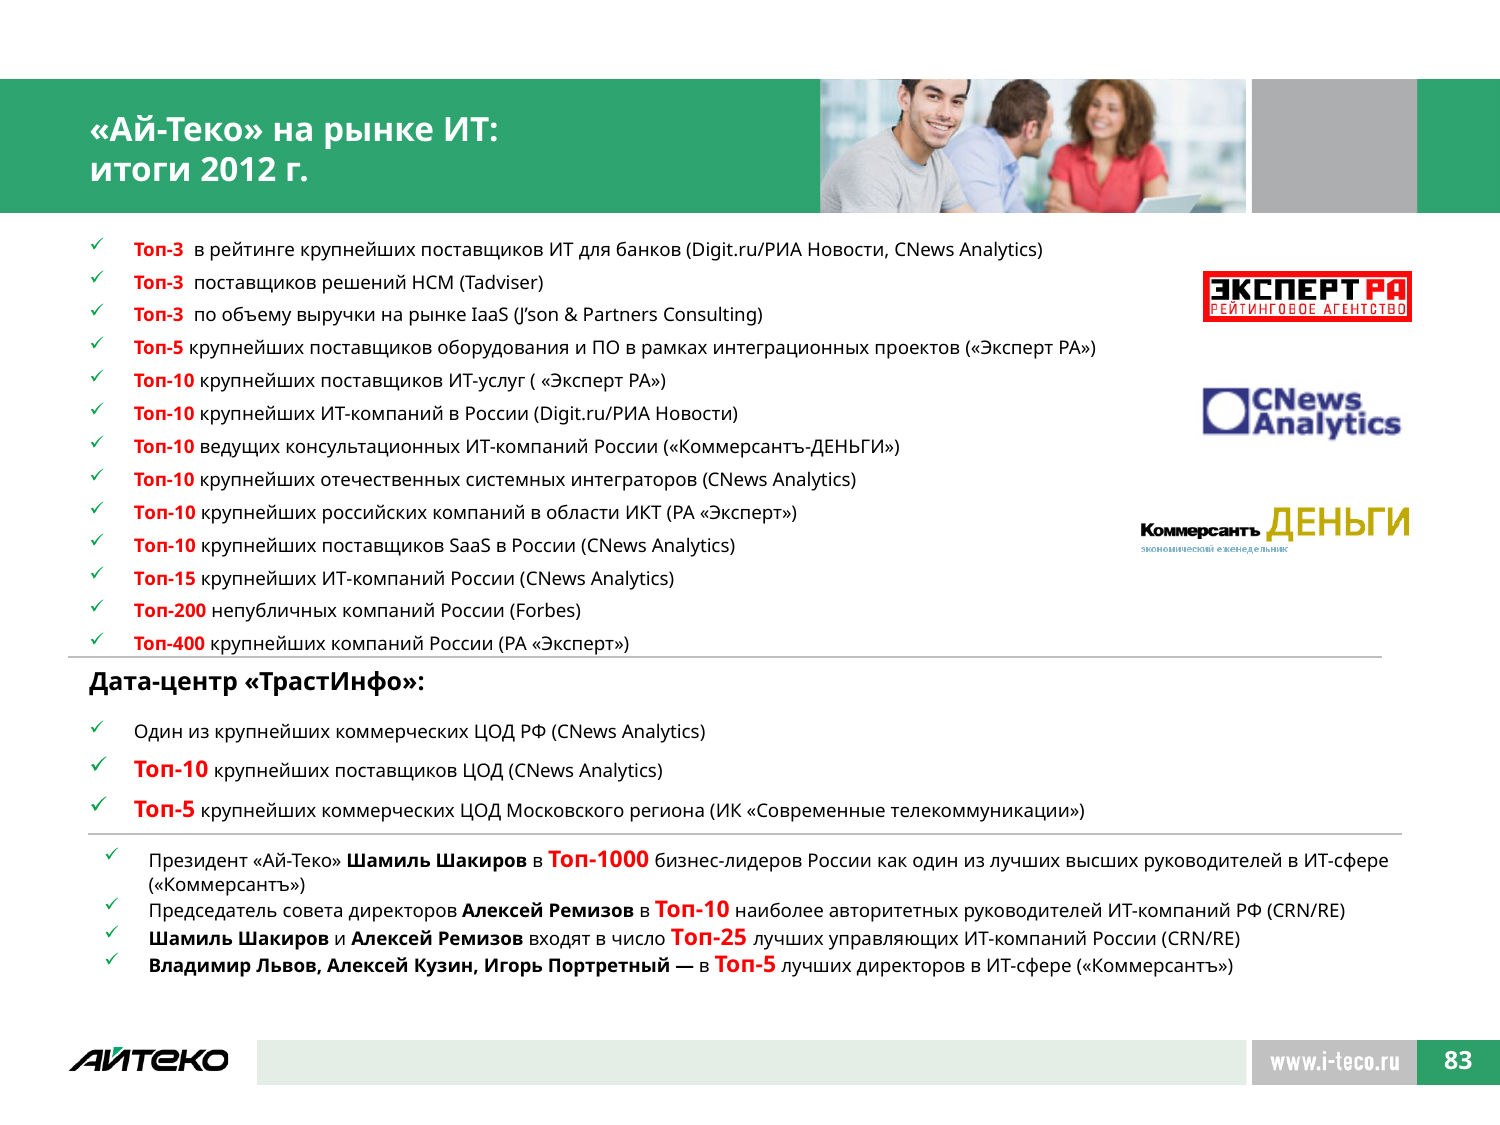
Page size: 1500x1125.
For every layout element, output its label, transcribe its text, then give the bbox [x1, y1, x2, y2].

picture [1203, 270, 1412, 323]
text_box Топ-3 в рейтинге крупнейших поставщиков ИТ для банков (Digit.ru/РИА Новости, CNews Analytics) Топ-3 поставщиков решений HCM (Tadviser) Топ-3 по объему выручки на рынке IaaS (J’son & Partners Consulting) Топ-5 крупнейших поставщиков оборудования и ПО в рамках интеграционных проектов («Эксперт РА») Топ-10 крупнейших поставщиков ИТ-услуг ( «Эксперт РА») Топ-10 крупнейших ИТ-компаний в России (Digit.ru/РИА Новости) Топ-10 ведущих консультационных ИТ-компаний России («Коммерсантъ-ДЕНЬГИ») Топ-10 крупнейших отечественных системных интеграторов (CNews Analytics) Tоп-10 крупнейших российских компаний в области ИКТ (РА «Эксперт») Tоп-10 крупнейших поставщиков SaaS в России (CNews Analytics) Tоп-15 крупнейших ИТ-компаний России (CNews Analytics) Tоп-200 непубличных компаний России (Forbes) Топ-400 крупнейших компаний России (РА «Эксперт») Дата-центр «ТрастИнфо»: Один из крупнейших коммерческих ЦОД РФ (CNews Analytics) Топ-10 крупнейших поставщиков ЦОД (CNews Analytics) Топ-5 крупнейших коммерческих ЦОД Московского региона (ИК «Современные телекоммуникации») Президент «Ай-Теко» Шамиль Шакиров в Топ-1000 бизнес-лидеров России как один из лучших высших руководителей в ИТ-сфере («Коммерсантъ») Председатель совета директоров Алексей Ремизов в Топ-10 наиболее авторитетных руководителей ИТ-компаний РФ (CRN/RE) Шамиль Шакиров и Алексей Ремизов входят в число Tоп-25 лучших управляющих ИТ-компаний России (CRN/RE) Владимир Львов, Алексей Кузин, Игорь Портретный — в Топ-5 лучших директоров в ИТ-сфере («Коммерсантъ») [74, 230, 1436, 1027]
picture [0, 79, 1500, 213]
picture [67, 1047, 229, 1075]
picture [1196, 381, 1412, 454]
picture [1122, 503, 1414, 559]
picture [256, 1030, 1500, 1085]
